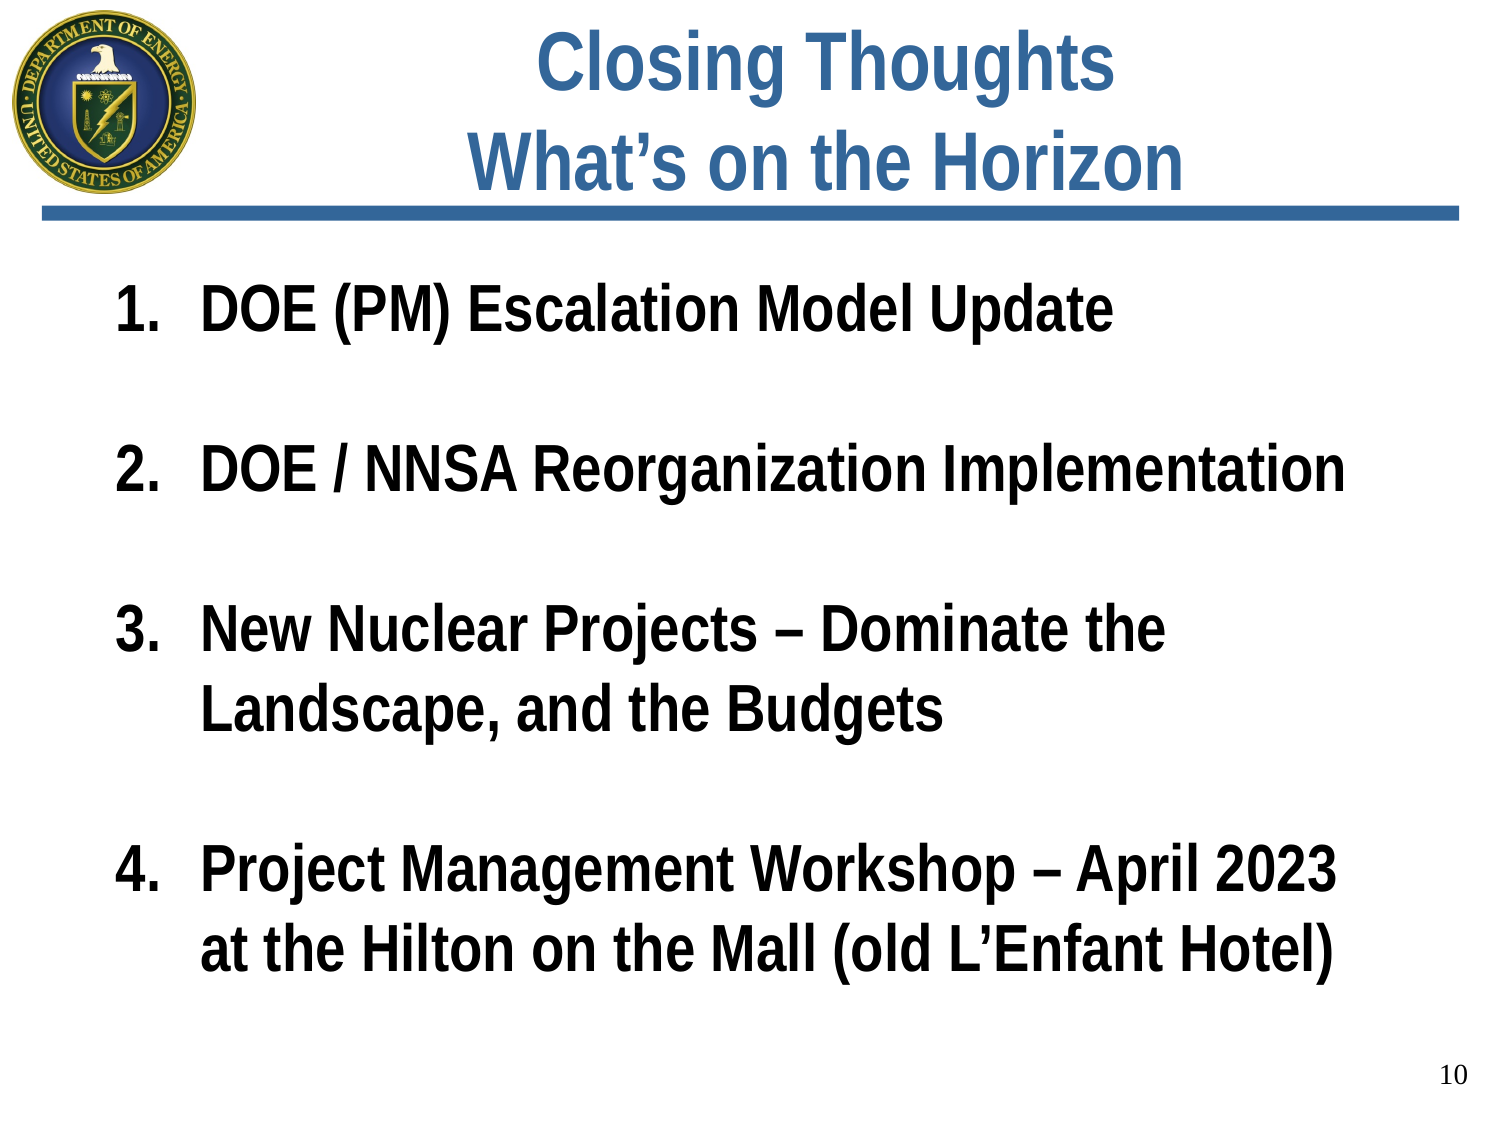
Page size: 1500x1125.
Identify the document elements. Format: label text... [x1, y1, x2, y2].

slide_number 10 [1224, 1047, 1484, 1112]
list DOE (PM) Escalation Model Update DOE / NNSA Reorganization Implementation New Nuclear Projects – Dominate the Landscape, and the Budgets Project Management Workshop – April 2023 at the Hilton on the Mall (old L’Enfant Hotel) [100, 257, 1400, 1125]
title Closing Thoughts What’s on the Horizon [205, 28, 1449, 187]
picture [12, 10, 196, 194]
